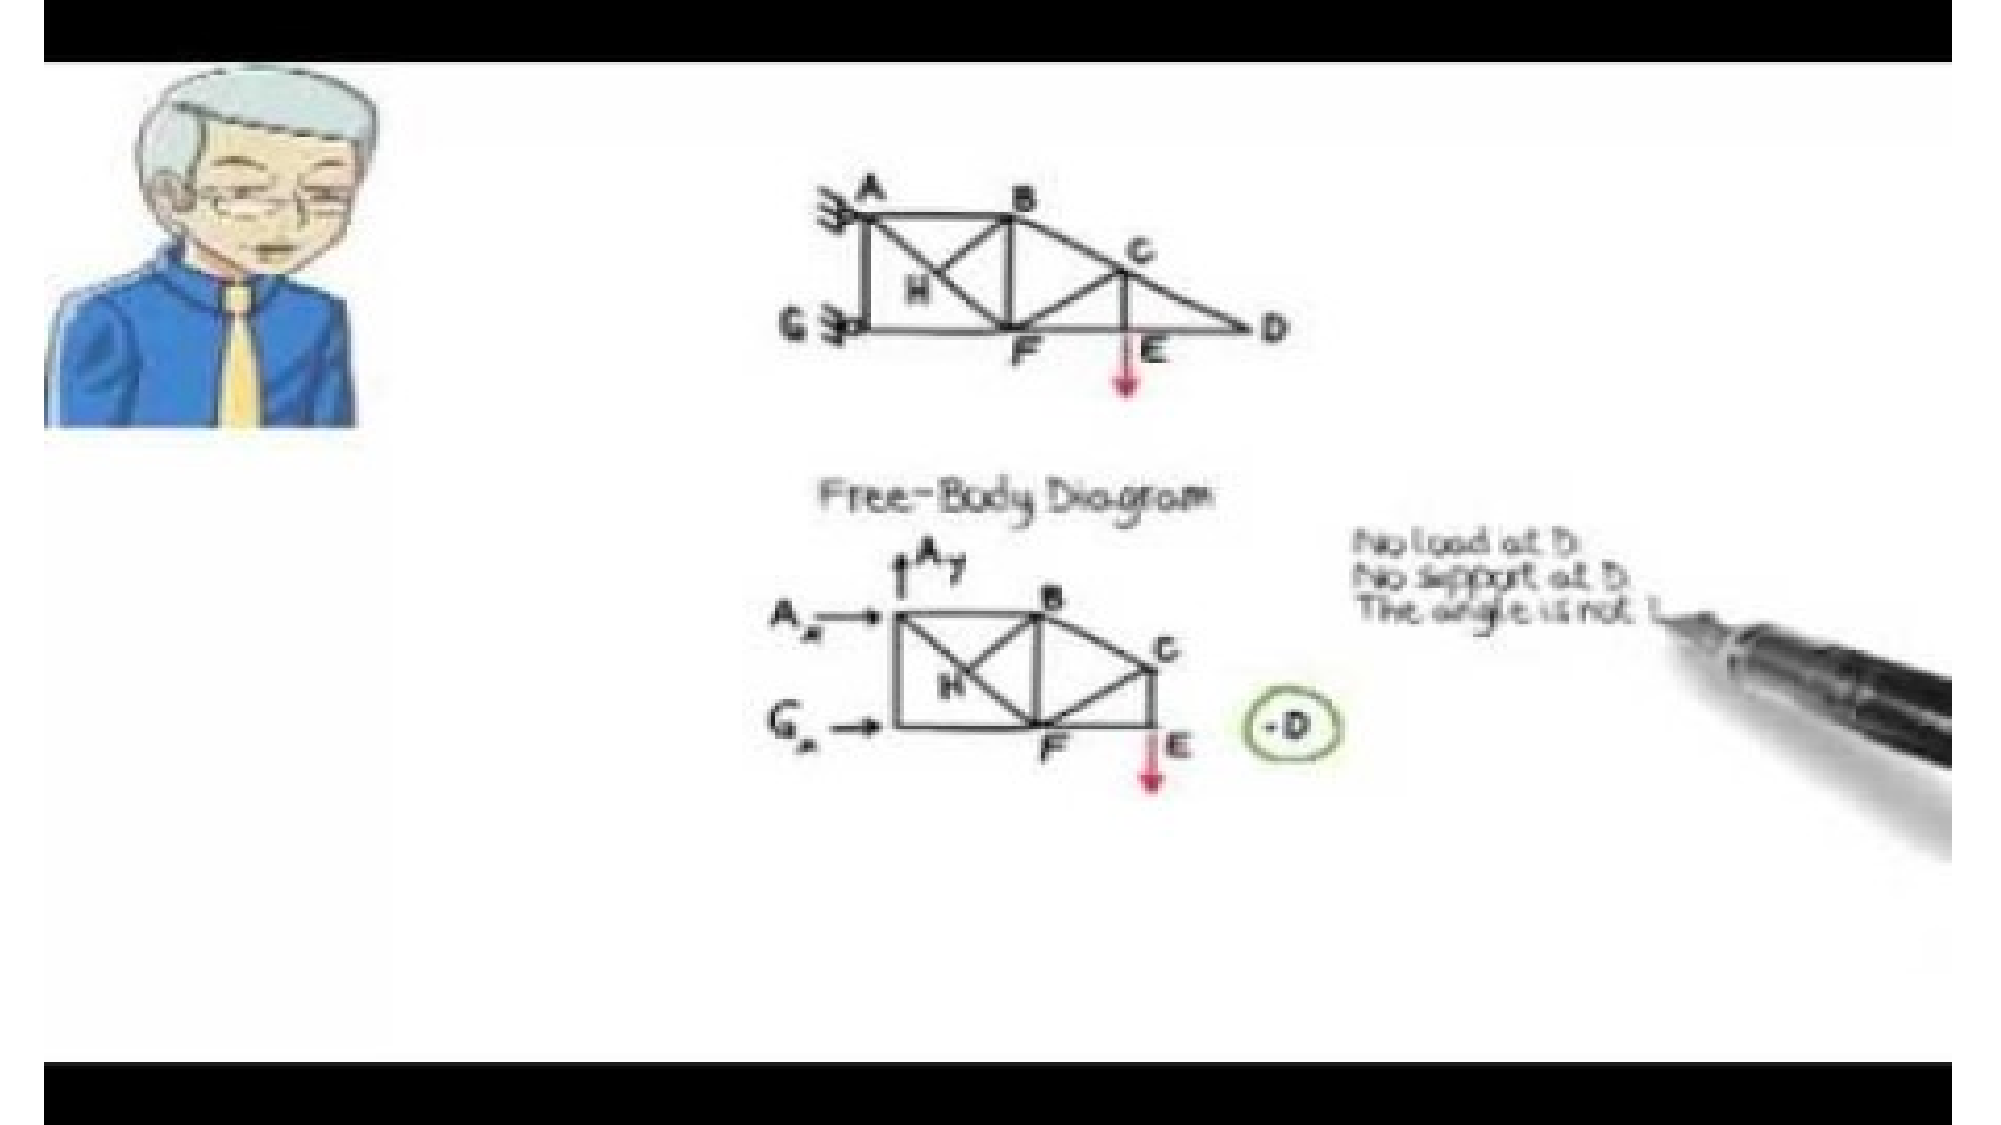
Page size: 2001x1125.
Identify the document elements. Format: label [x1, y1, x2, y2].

text_box [43, 0, 1953, 1125]
